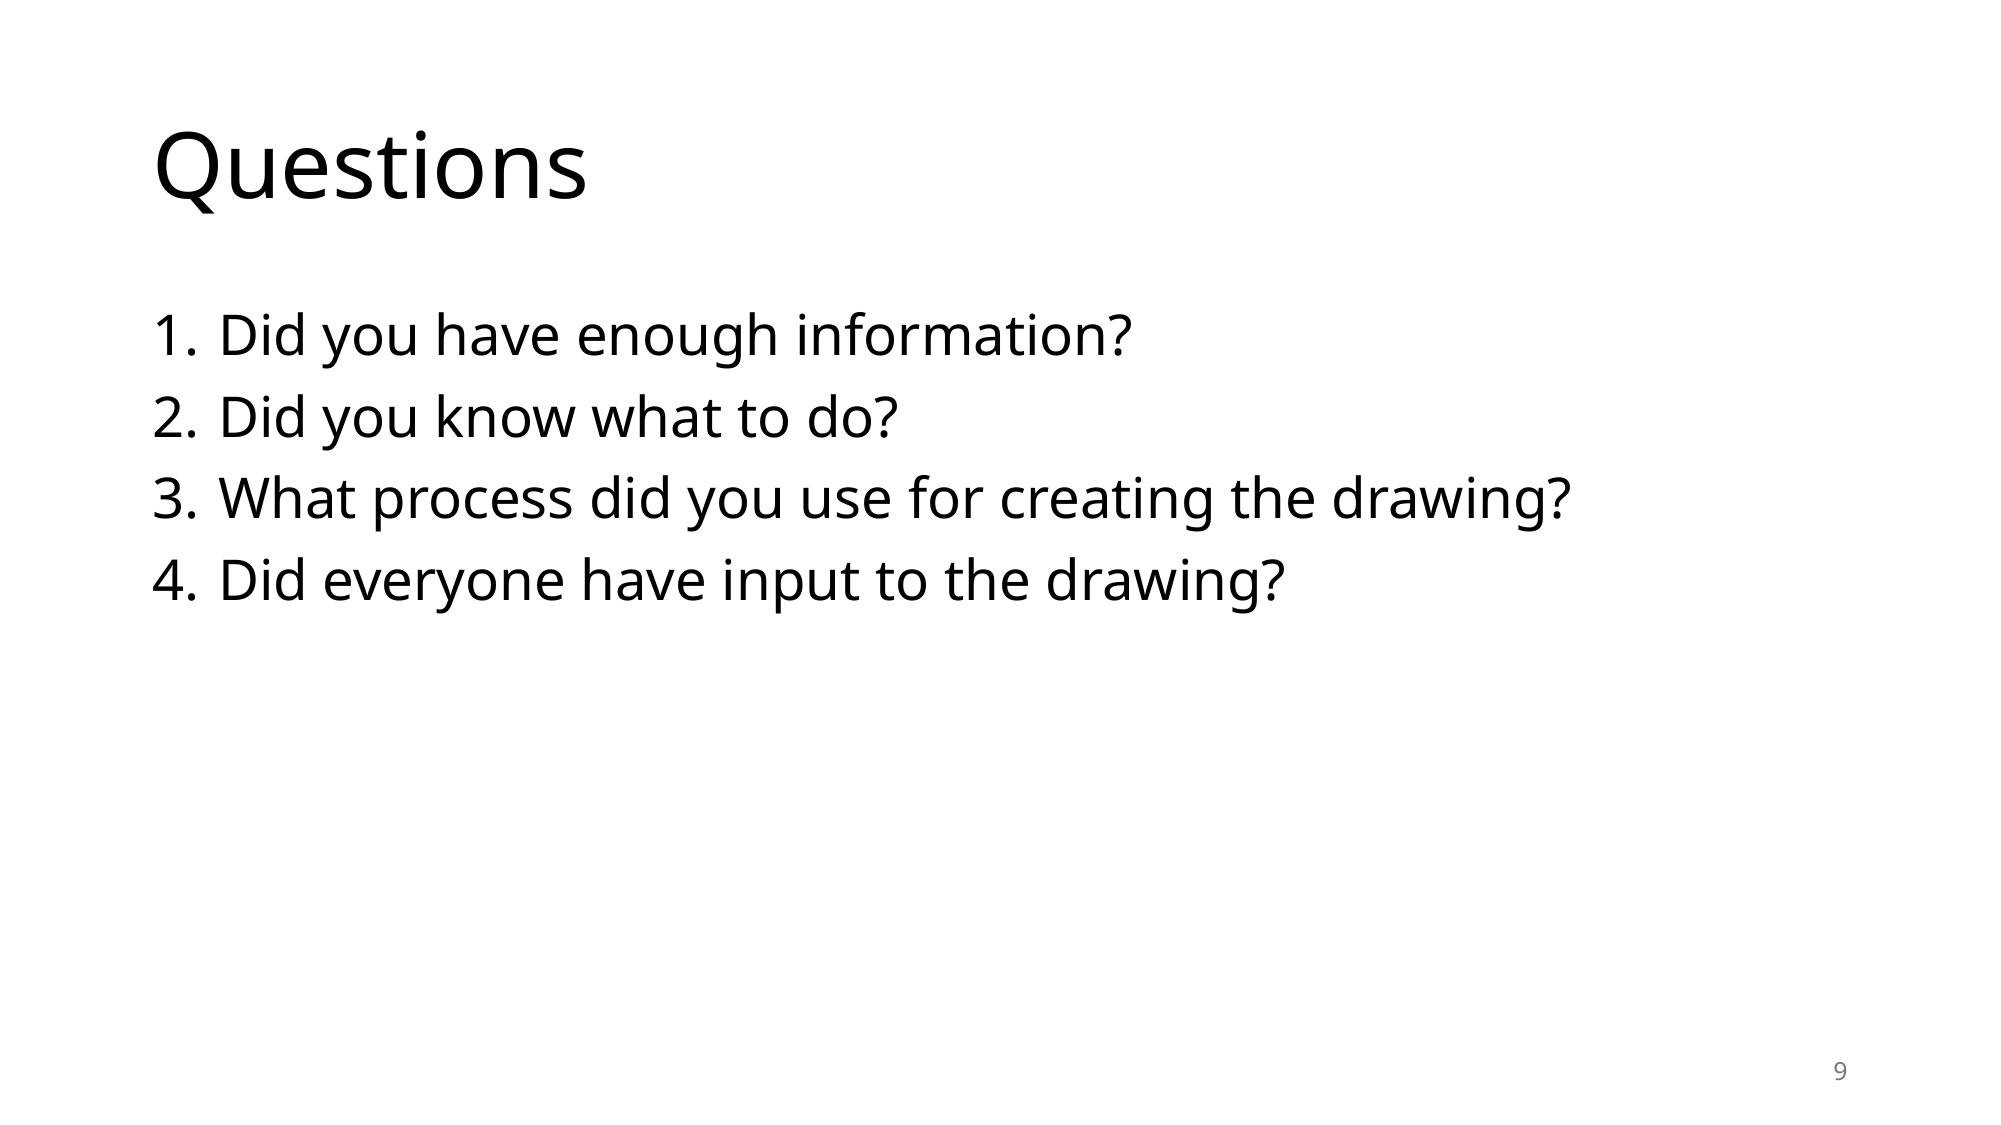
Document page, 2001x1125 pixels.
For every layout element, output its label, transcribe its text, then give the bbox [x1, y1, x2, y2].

list Did you have enough information? Did you know what to do? What process did you use for creating the drawing? Did everyone have input to the drawing? [137, 299, 1863, 1014]
title Questions [137, 59, 1863, 278]
slide_number 9 [1412, 1042, 1863, 1103]
